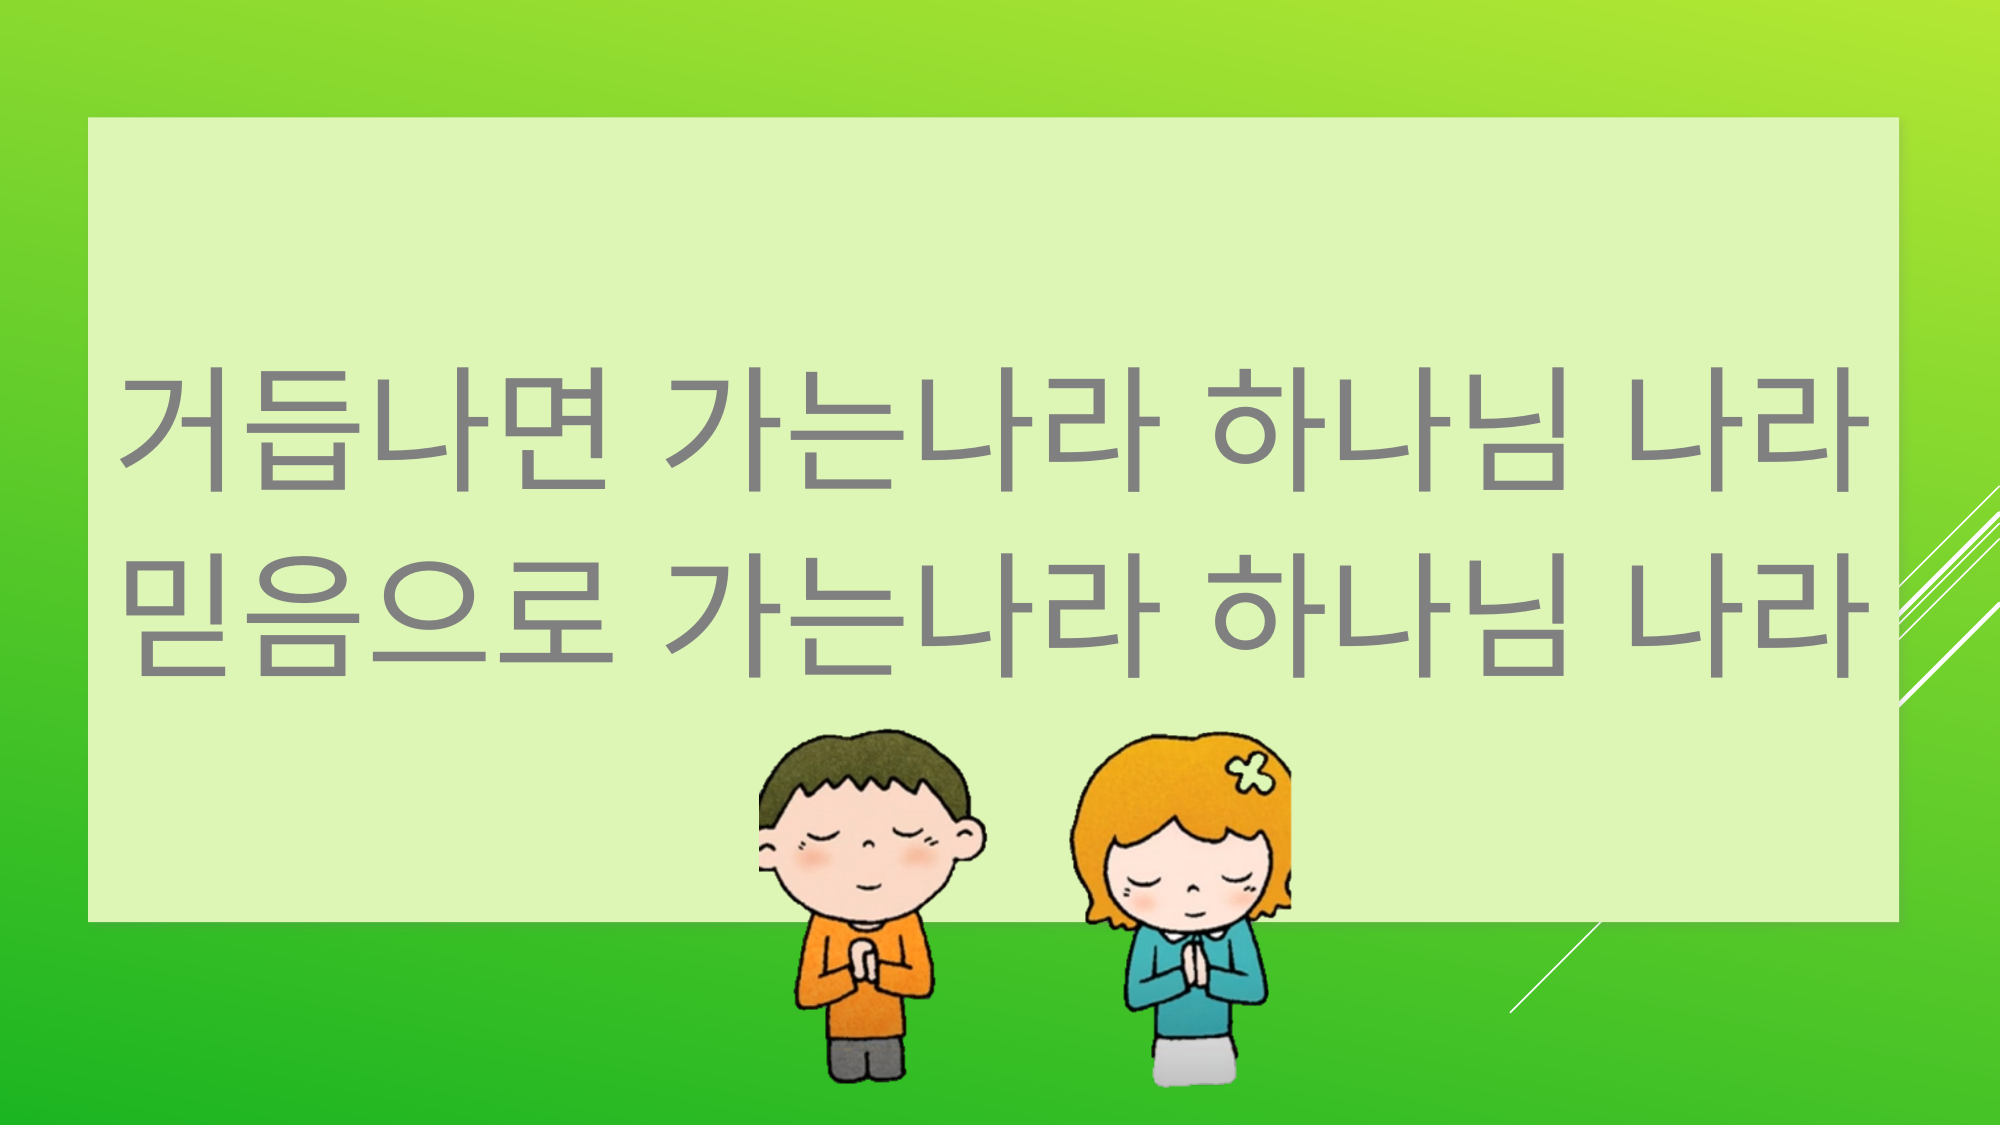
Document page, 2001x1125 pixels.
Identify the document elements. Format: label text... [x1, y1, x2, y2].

picture [759, 699, 1294, 1105]
text_box 거듭나면 가는나라 하나님 나라 믿음으로 가는나라 하나님 나라 [88, 117, 1900, 923]
